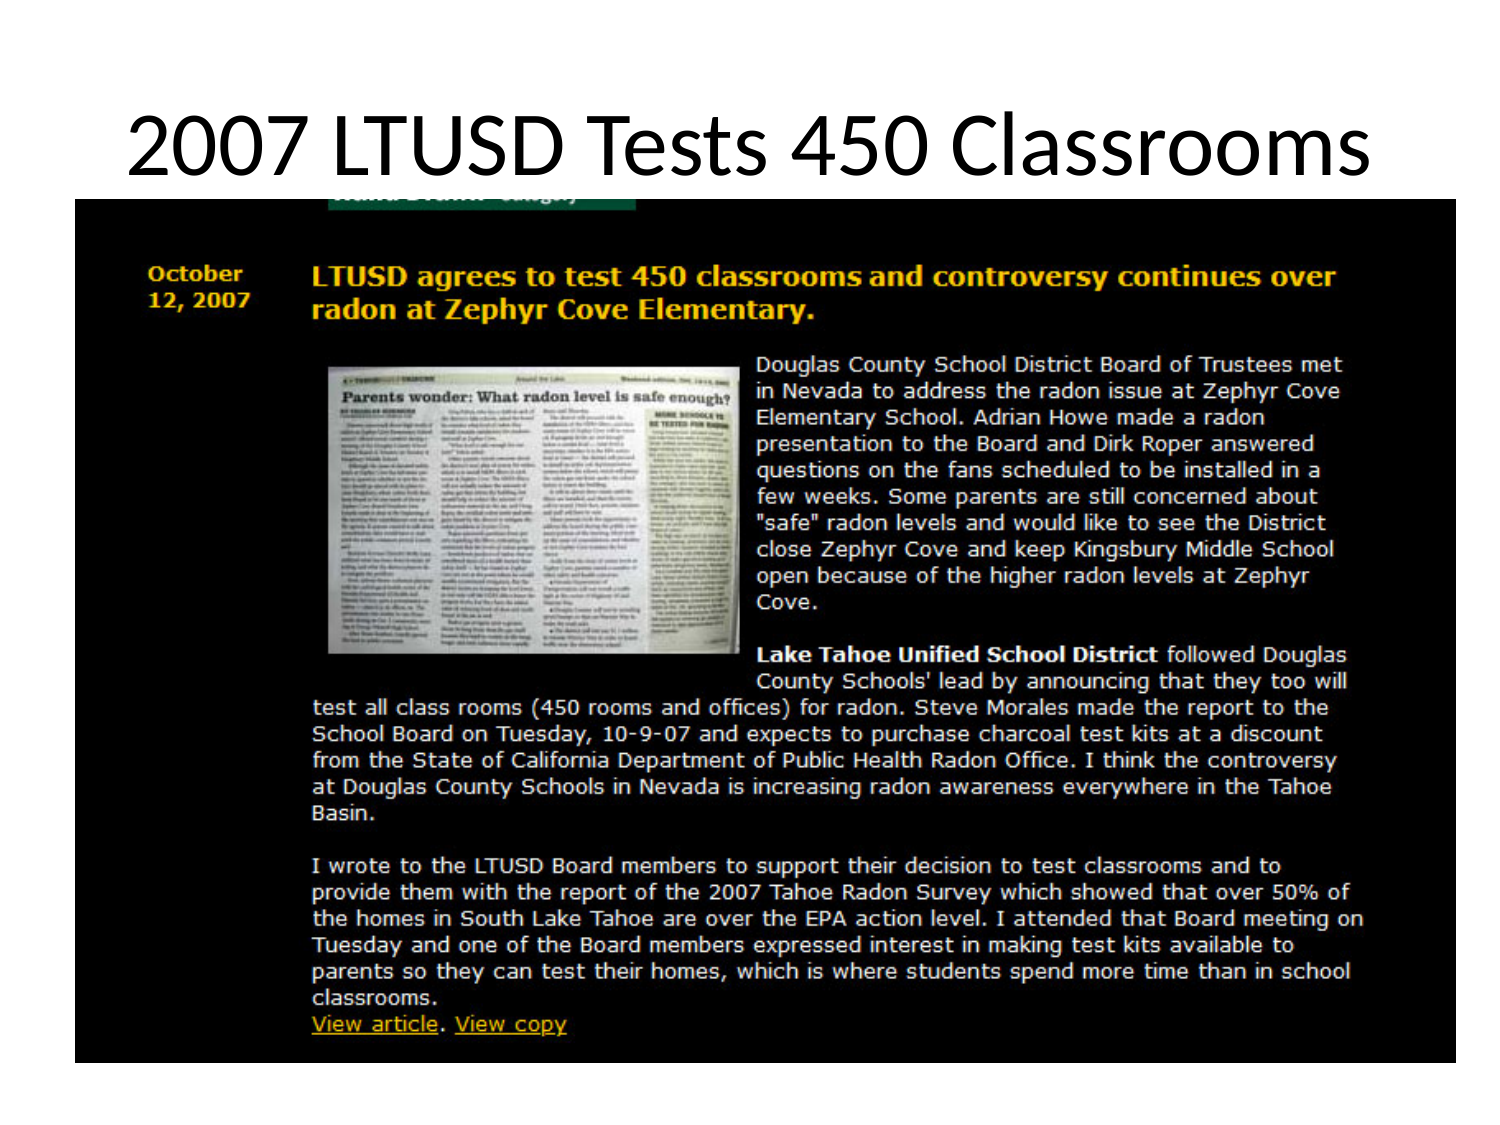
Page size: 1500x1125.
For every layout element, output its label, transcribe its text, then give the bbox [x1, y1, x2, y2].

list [74, 199, 1457, 1063]
title 2007 LTUSD Tests 450 Classrooms [75, 45, 1425, 198]
